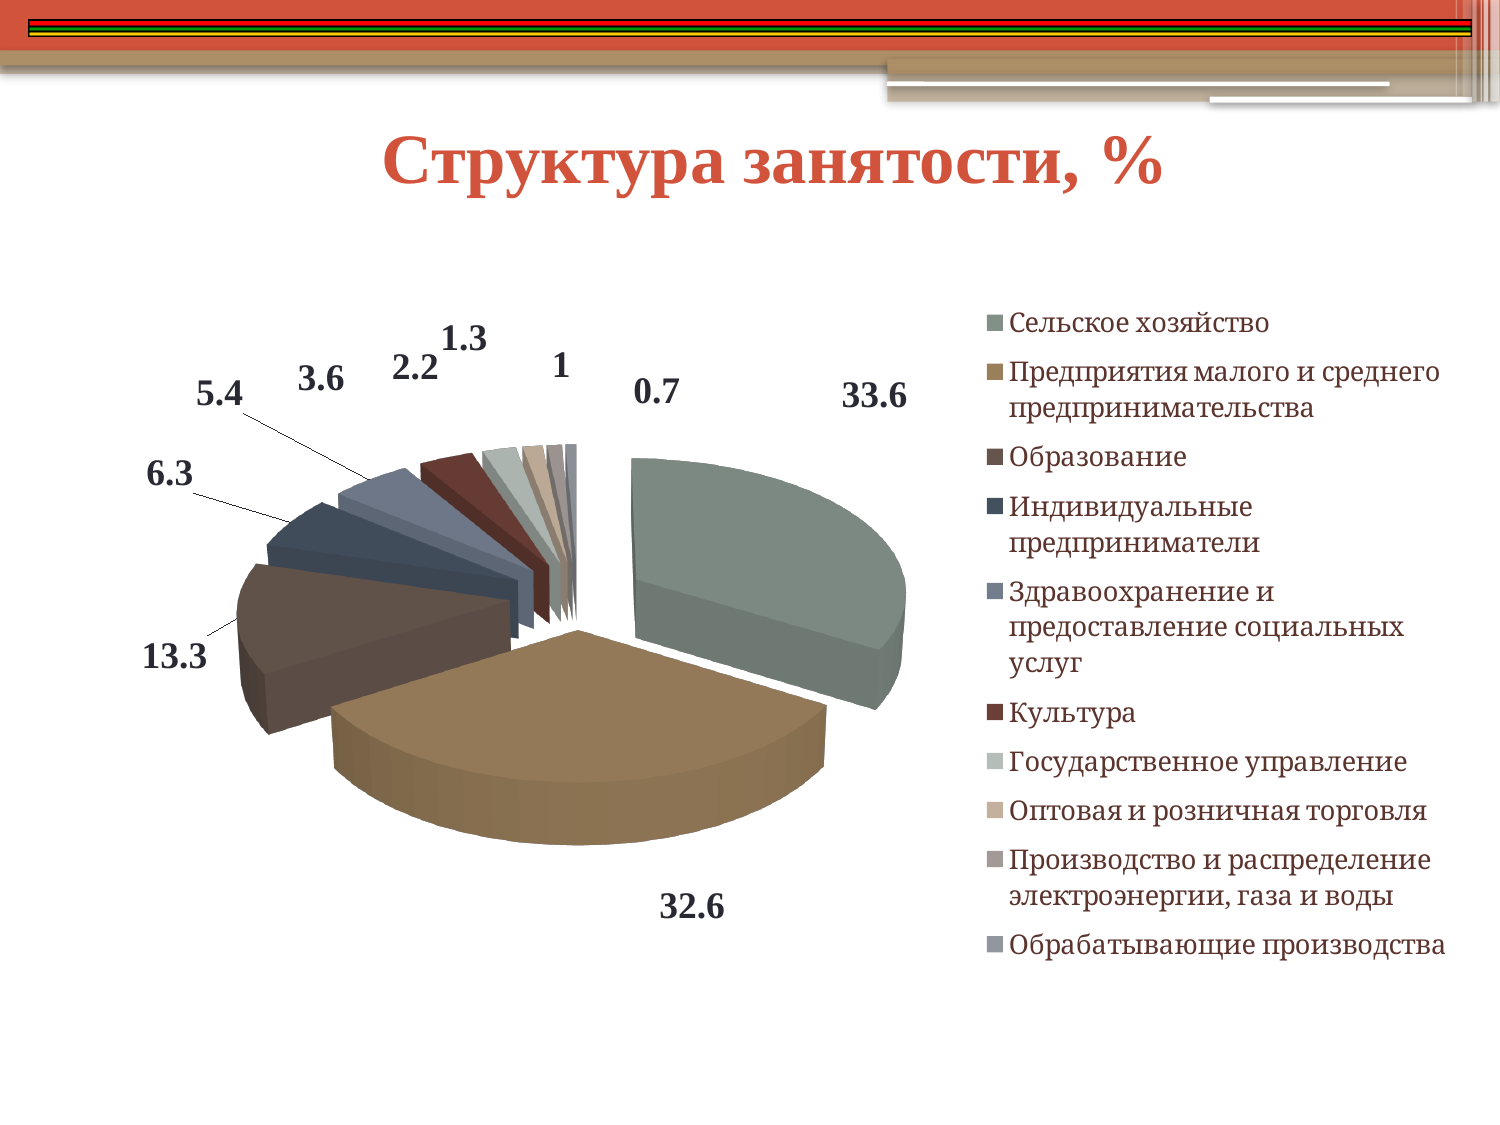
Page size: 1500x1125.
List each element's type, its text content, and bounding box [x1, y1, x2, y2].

chart [76, 219, 1459, 1012]
title Структура занятости, % [100, 101, 1451, 209]
picture [28, 18, 1472, 38]
